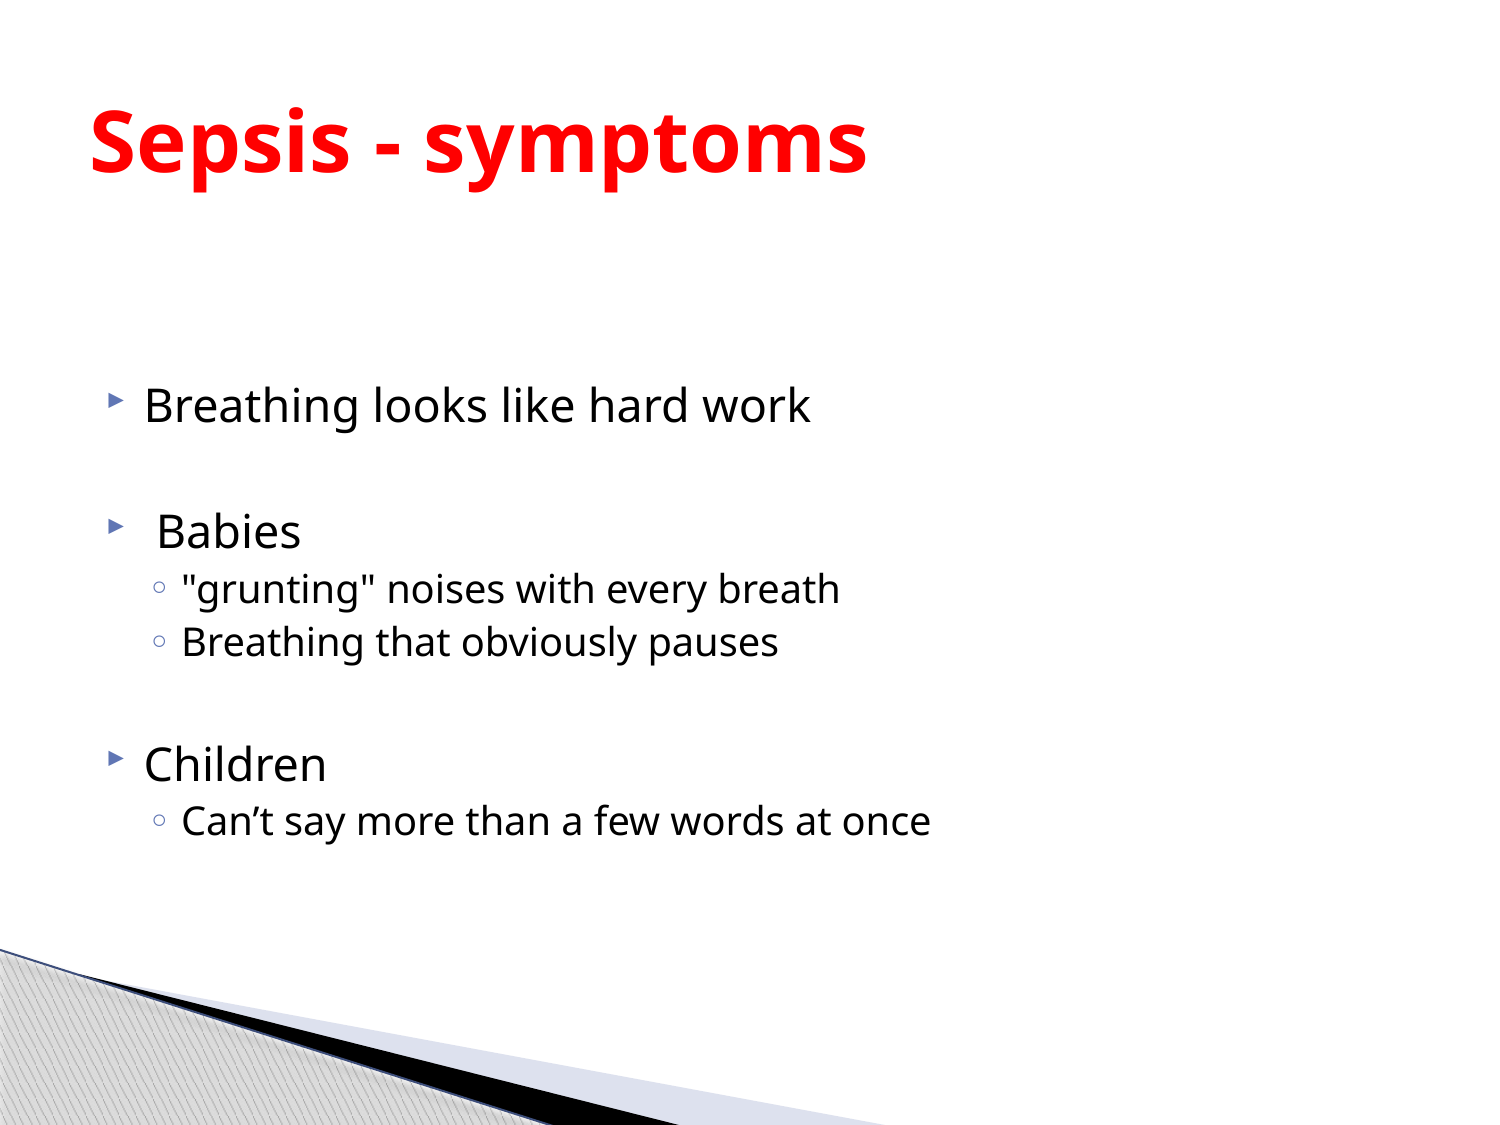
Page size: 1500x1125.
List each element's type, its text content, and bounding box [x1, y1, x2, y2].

list Breathing looks like hard work Babies "grunting" noises with every breath Breathing that obviously pauses Children Can’t say more than a few words at once [75, 243, 1425, 986]
title Sepsis - symptoms [75, 45, 1425, 233]
